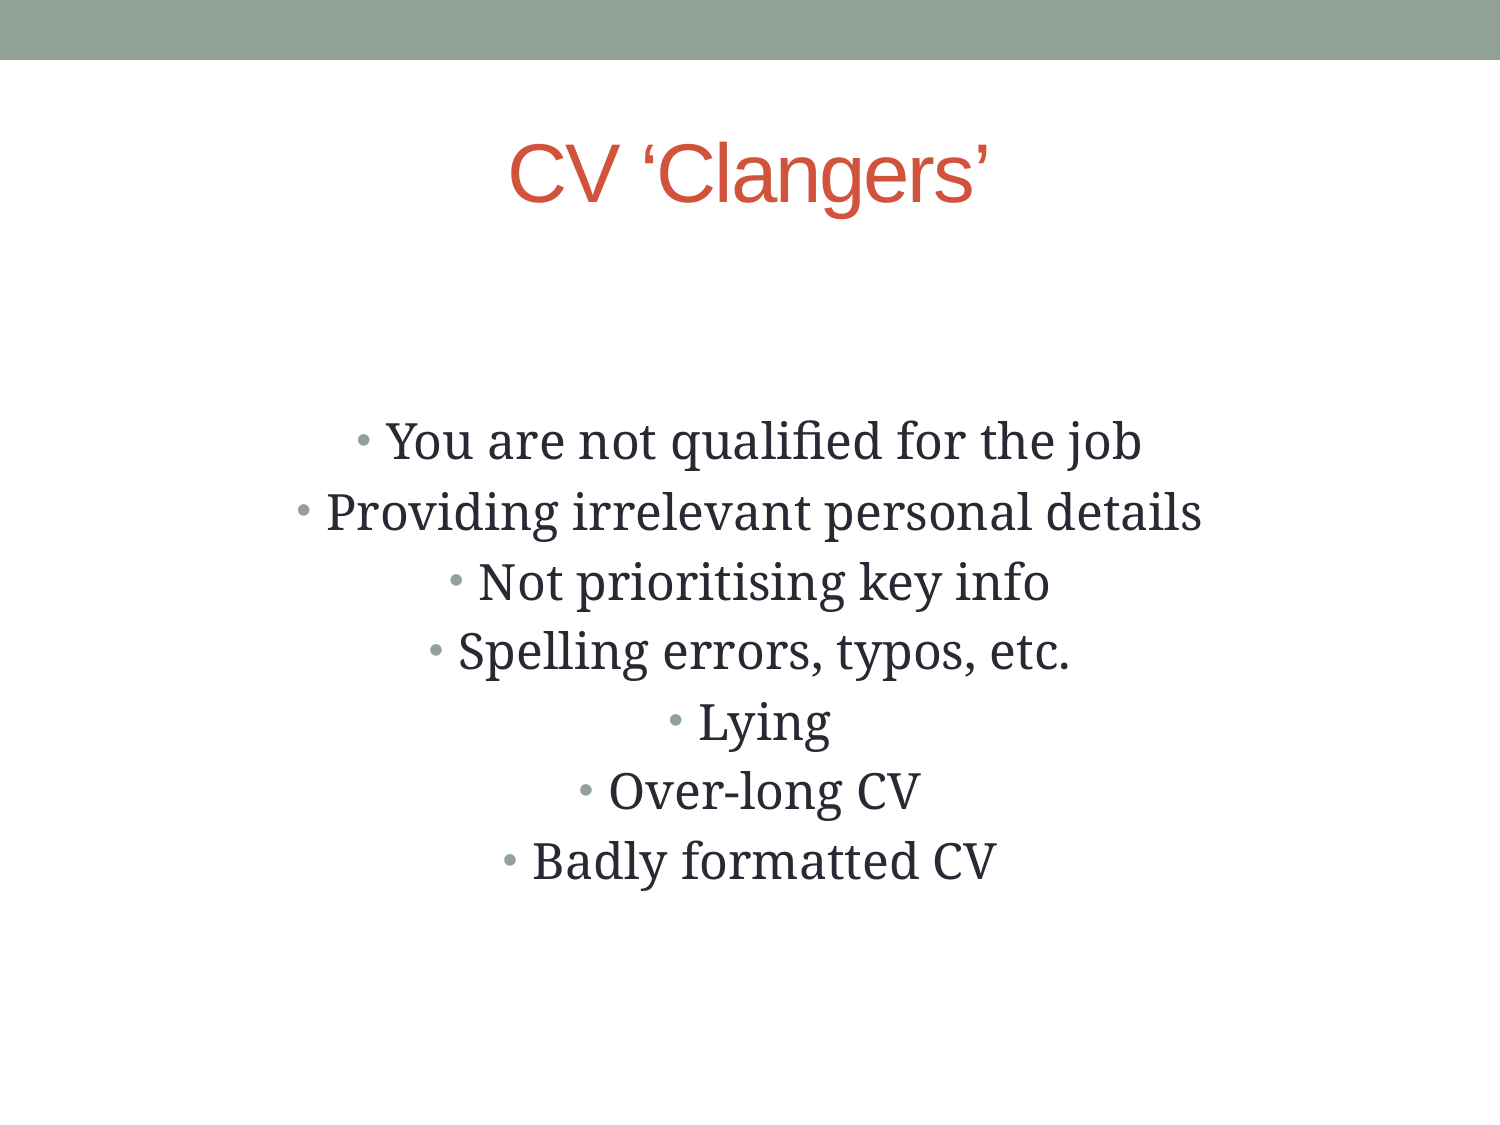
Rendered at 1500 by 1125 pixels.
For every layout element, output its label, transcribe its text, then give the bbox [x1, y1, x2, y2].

title CV ‘Clangers’ [75, 87, 1425, 250]
list You are not qualified for the job Providing irrelevant personal details Not prioritising key info Spelling errors, typos, etc. Lying Over-long CV Badly formatted CV [75, 262, 1425, 1063]
